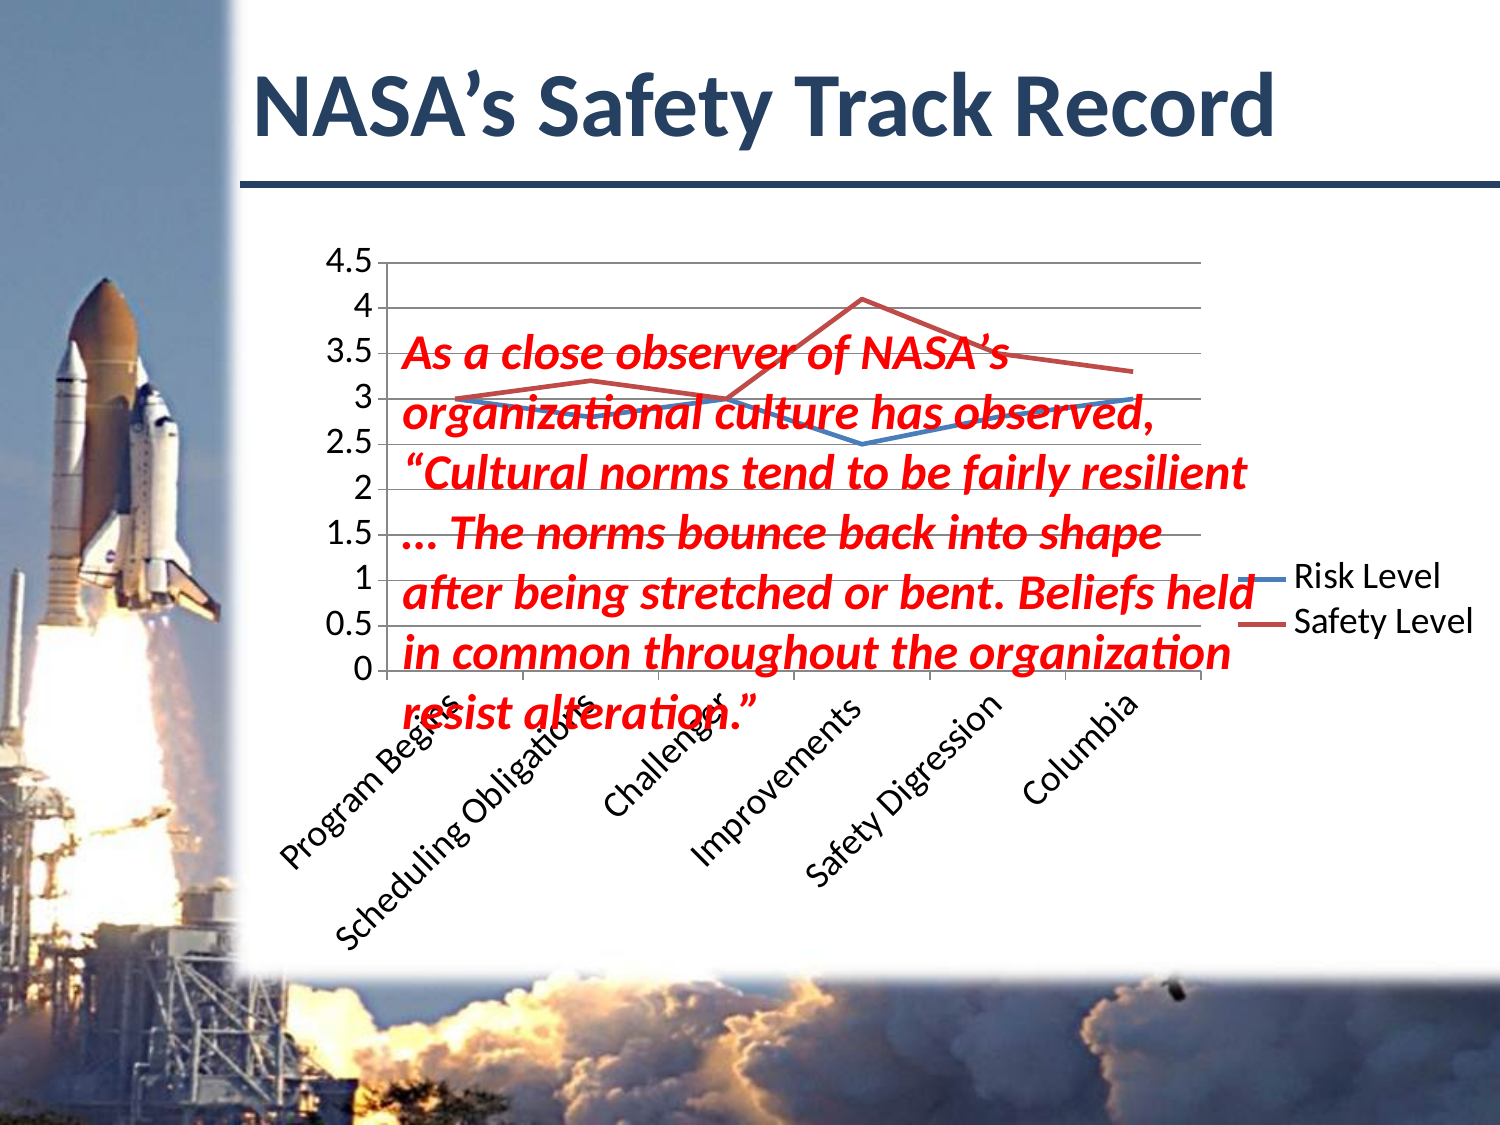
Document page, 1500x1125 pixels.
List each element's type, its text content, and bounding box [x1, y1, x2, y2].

chart [249, 228, 1500, 976]
picture [0, 0, 1500, 1125]
text_box NASA’s Safety Track Record [237, 6, 1374, 194]
